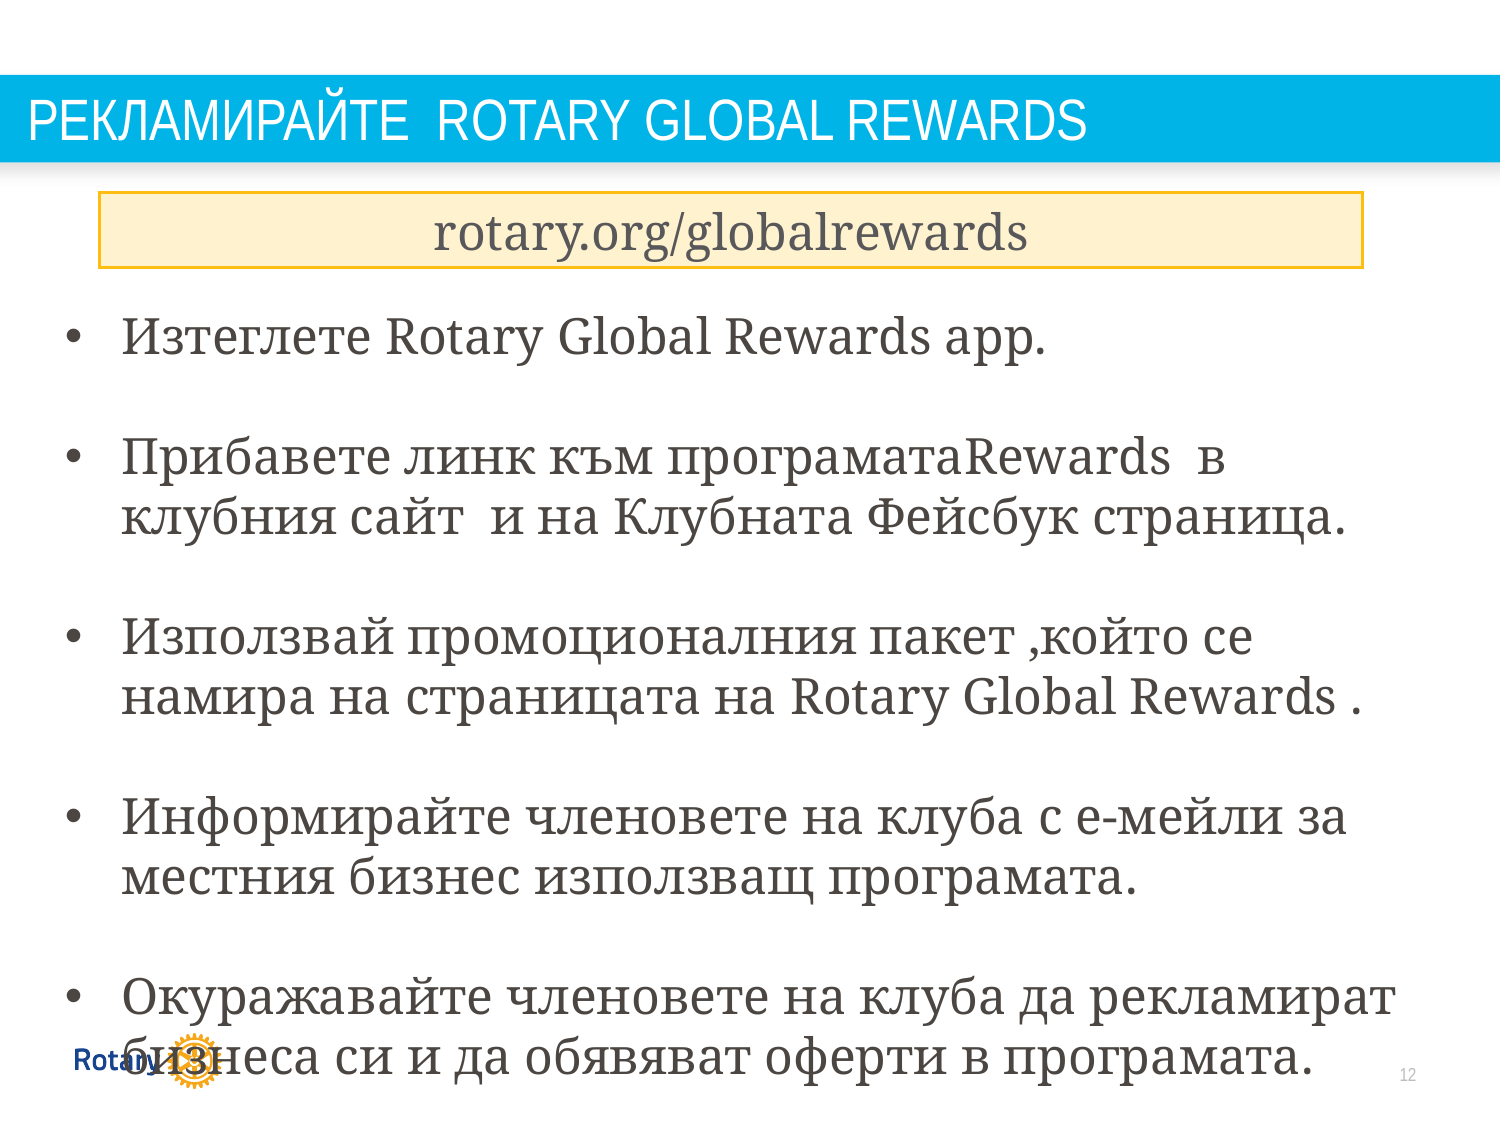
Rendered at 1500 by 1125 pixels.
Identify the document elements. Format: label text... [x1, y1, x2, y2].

text_box Изтеглете Rotary Global Rewards app. Прибавете линк към програматаRewards в клубния сайт и на Клубната Фейсбук страница. Използвай промоционалния пакет ,който се намира на страницата на Rotary Global Rewards . Информирайте членовете на клуба с е-мейли за местния бизнес използващ програмата. Окуражавайте членовете на клуба да рекламират бизнеса си и да обявяват оферти в програмата. Use Rotary Global Rewards for club purchases. [0, 162, 1450, 1125]
text_box РЕКЛАМИРАЙТЕ ROTARY GLOBAL REWARDS [12, 74, 1450, 163]
text_box rotary.org/globalrewards [99, 192, 1363, 268]
